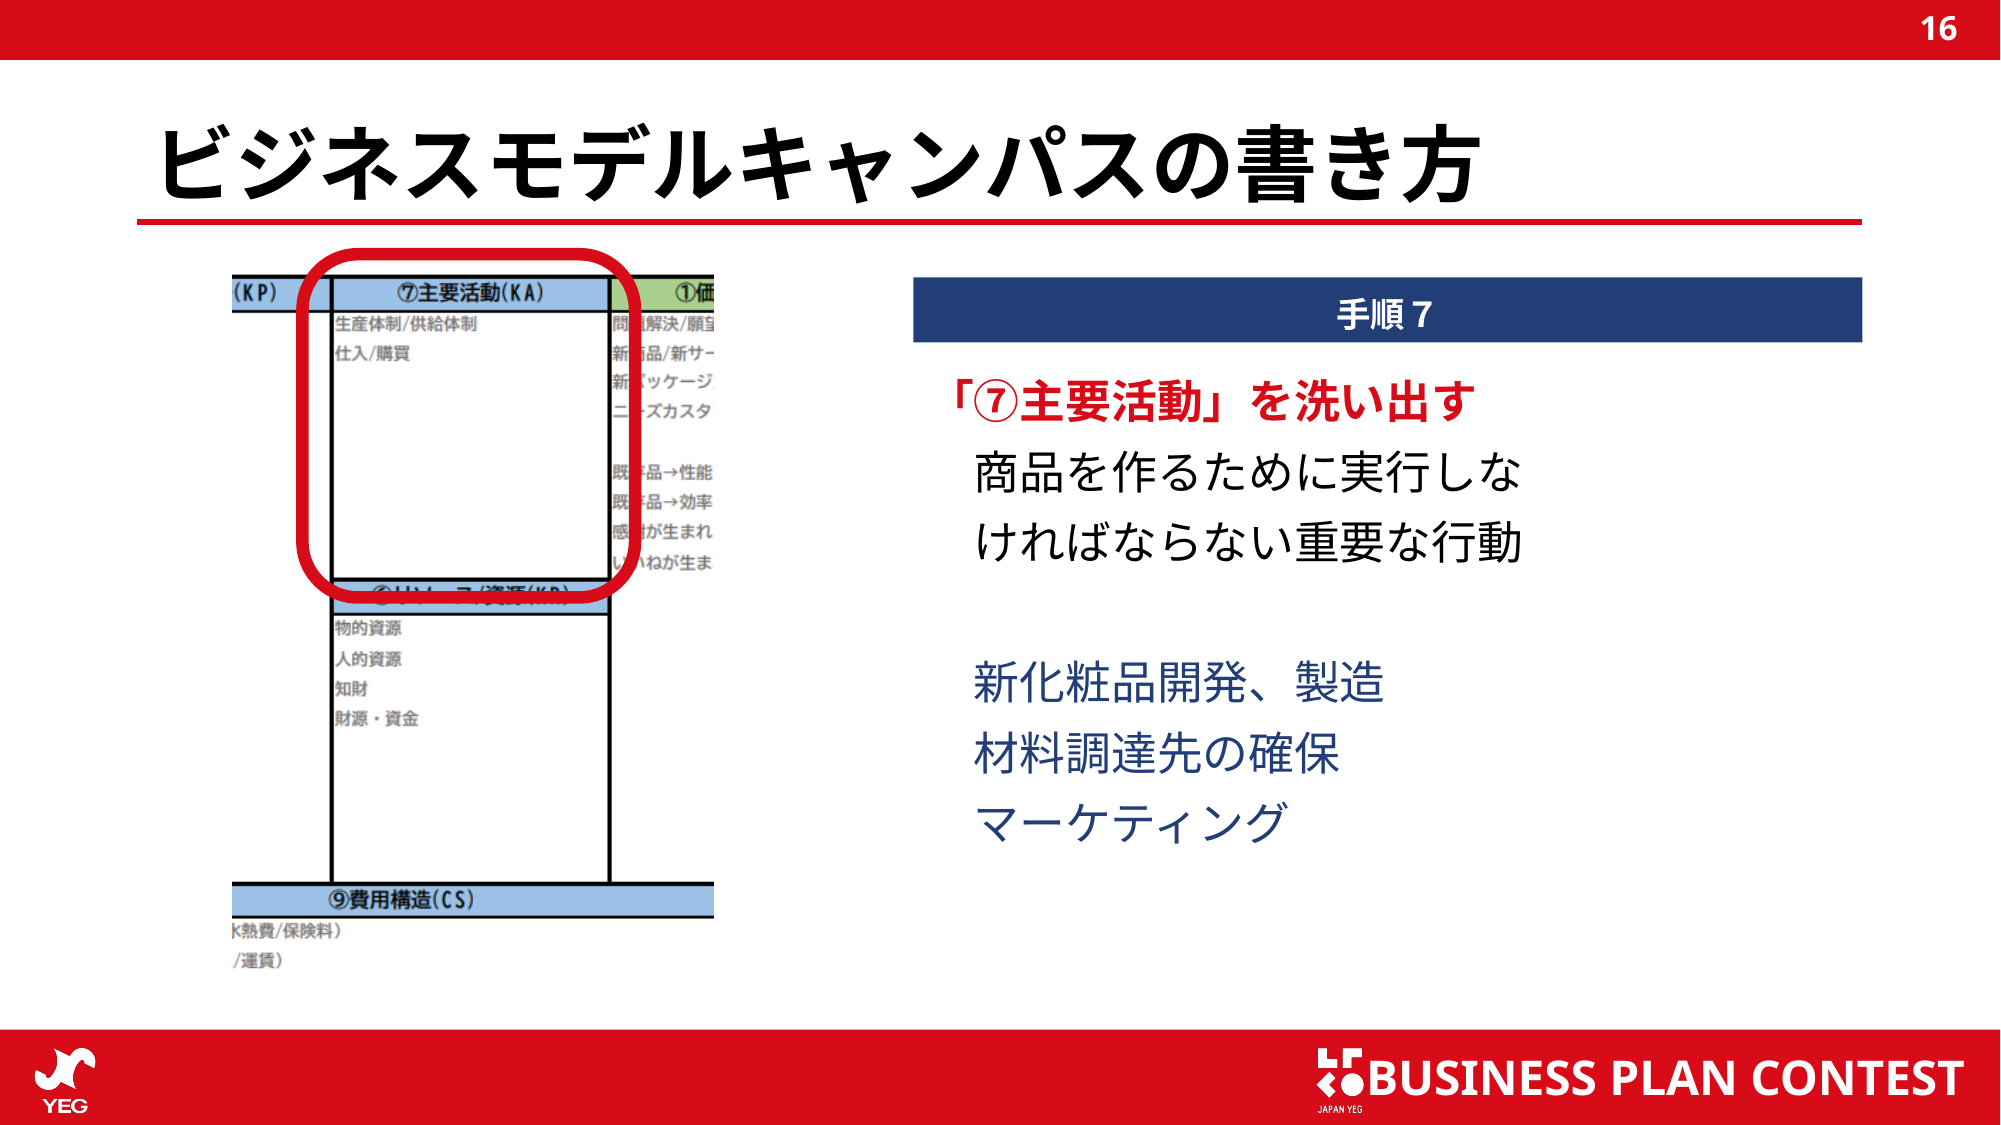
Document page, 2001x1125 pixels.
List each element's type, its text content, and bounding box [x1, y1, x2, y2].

text_box 手順７ [913, 277, 1863, 343]
text_box 「⑦主要活動」を洗い出す 商品を作るために実行しな ければならない重要な行動 新化粧品開発、製造 材料調達先の確保 マーケティング [913, 371, 1863, 1023]
picture [1305, 1045, 1375, 1116]
picture [30, 1045, 100, 1116]
slide_number 16 [1889, 0, 1988, 60]
title ビジネスモデルキャンパスの書き方 [137, 59, 1863, 278]
picture [232, 231, 714, 974]
